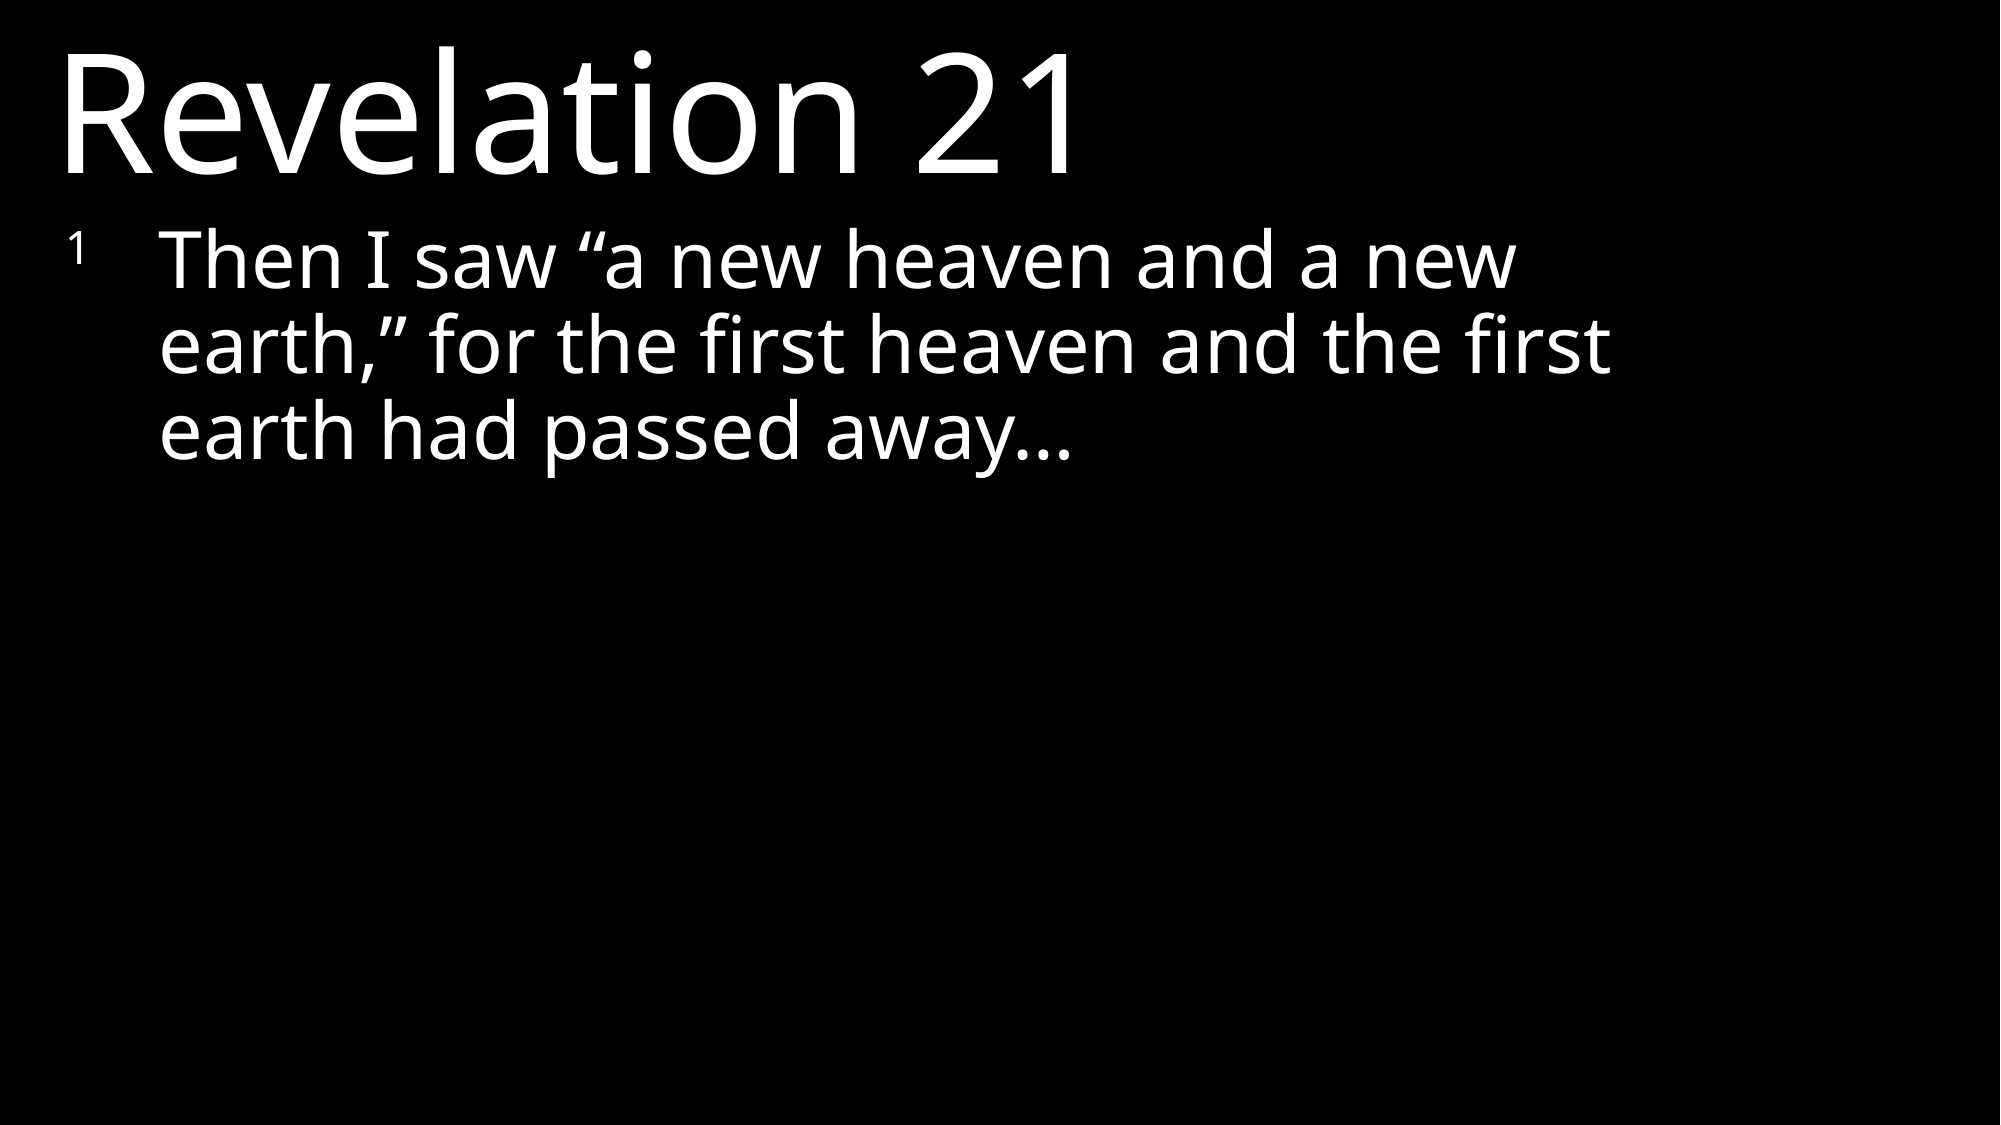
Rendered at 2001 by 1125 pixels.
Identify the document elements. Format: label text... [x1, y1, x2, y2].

text_box Revelation 21 [37, 0, 1838, 215]
text_box 1 Then I saw “a new heaven and a new earth,” for the first heaven and the first earth had passed away… [50, 215, 1750, 484]
